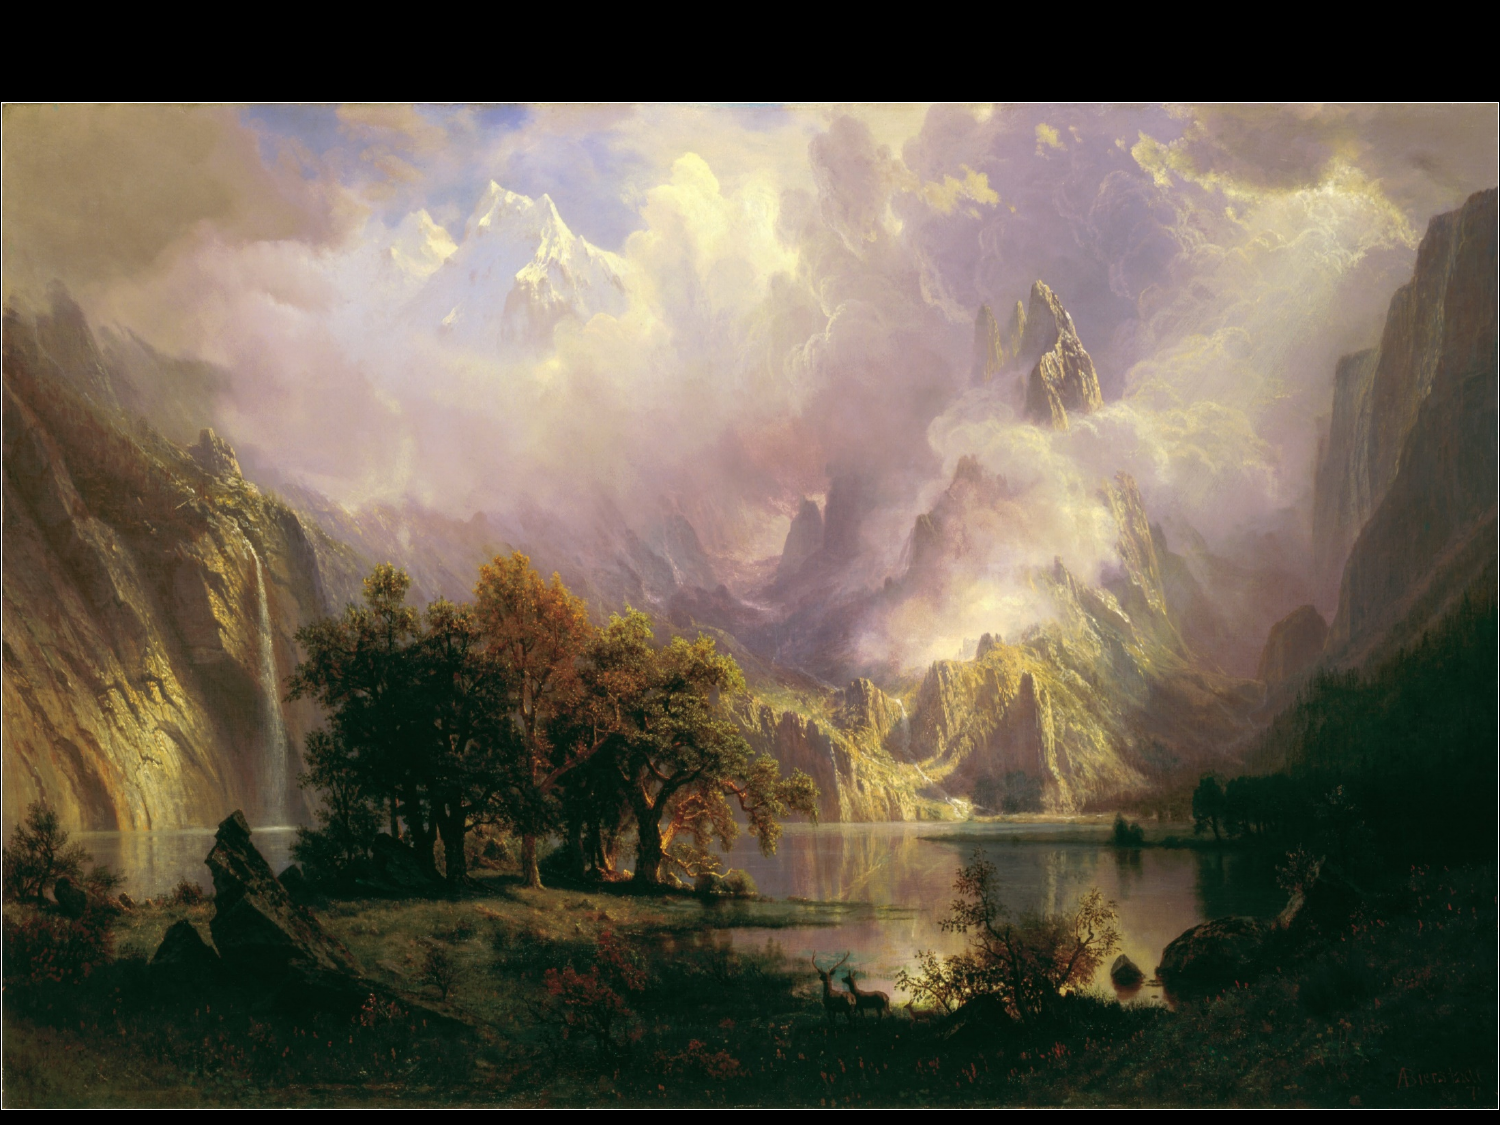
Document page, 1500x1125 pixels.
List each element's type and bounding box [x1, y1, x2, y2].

picture [2, 103, 1498, 1109]
